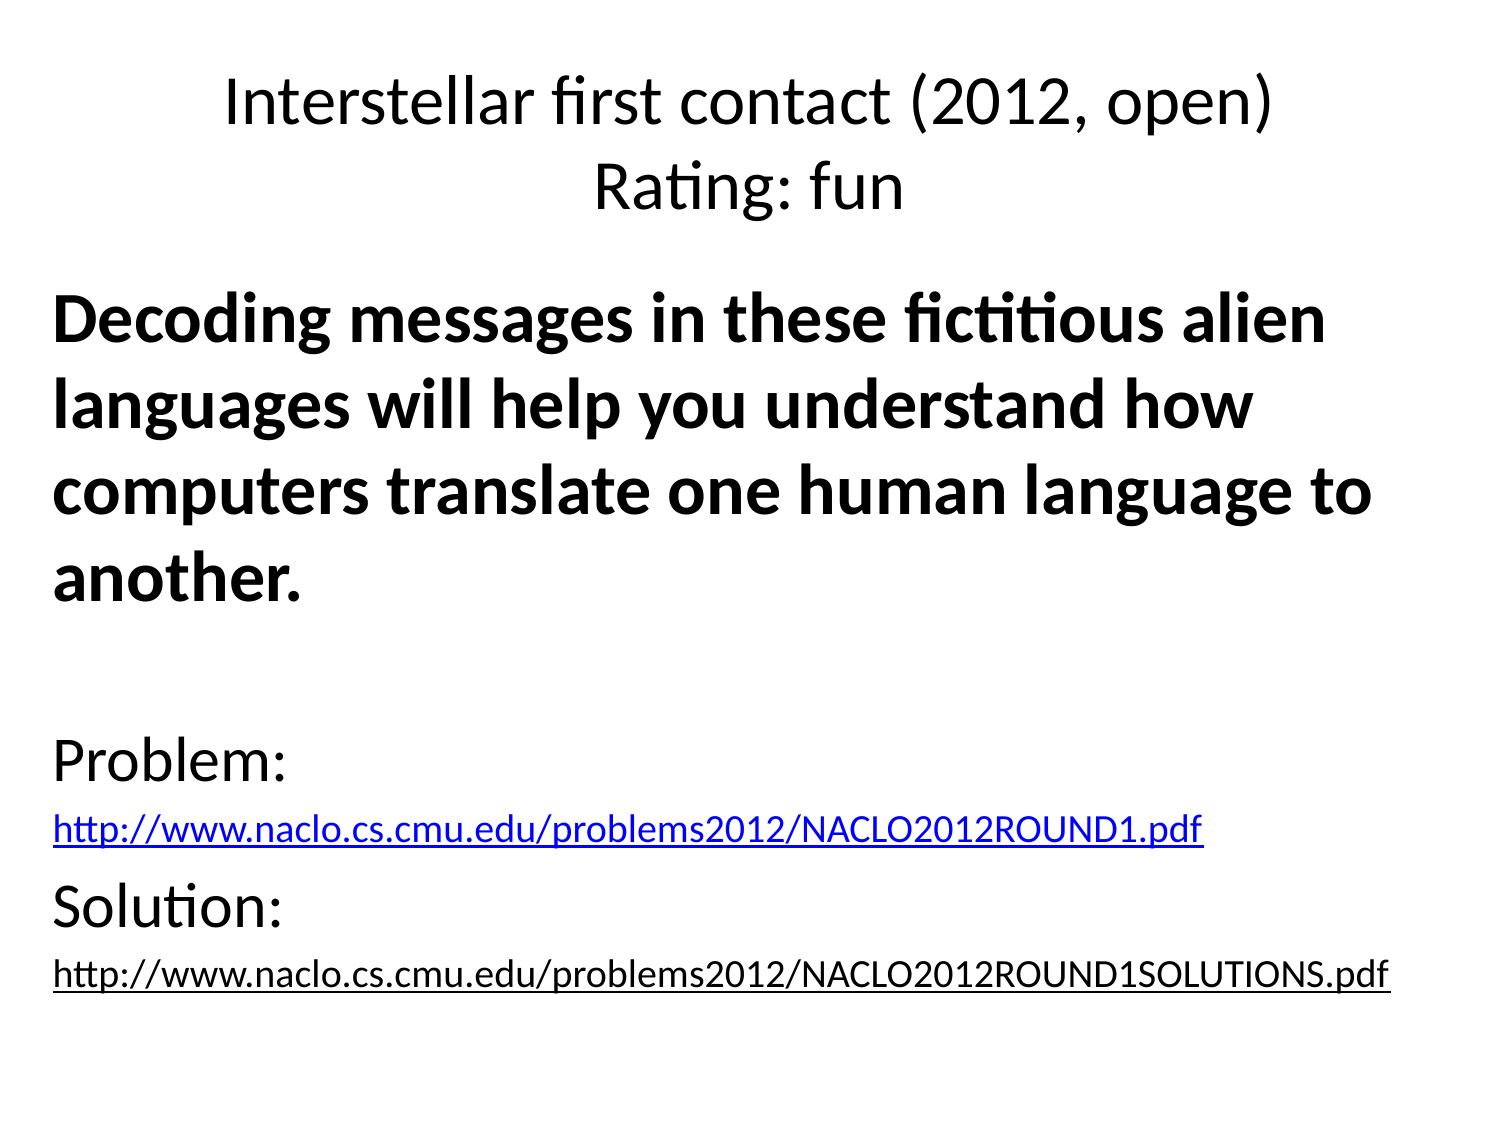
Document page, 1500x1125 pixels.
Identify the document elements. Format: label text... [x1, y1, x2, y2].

title Interstellar first contact (2012, open) Rating: fun [75, 45, 1425, 233]
list Decoding messages in these fictitious alien languages will help you understand how computers translate one human language to another. Problem: http://www.naclo.cs.cmu.edu/problems2012/NACLO2012ROUND1.pdf Solution: http://www.naclo.cs.cmu.edu/problems2012/NACLO2012ROUND1SOLUTIONS.pdf [37, 262, 1475, 1005]
